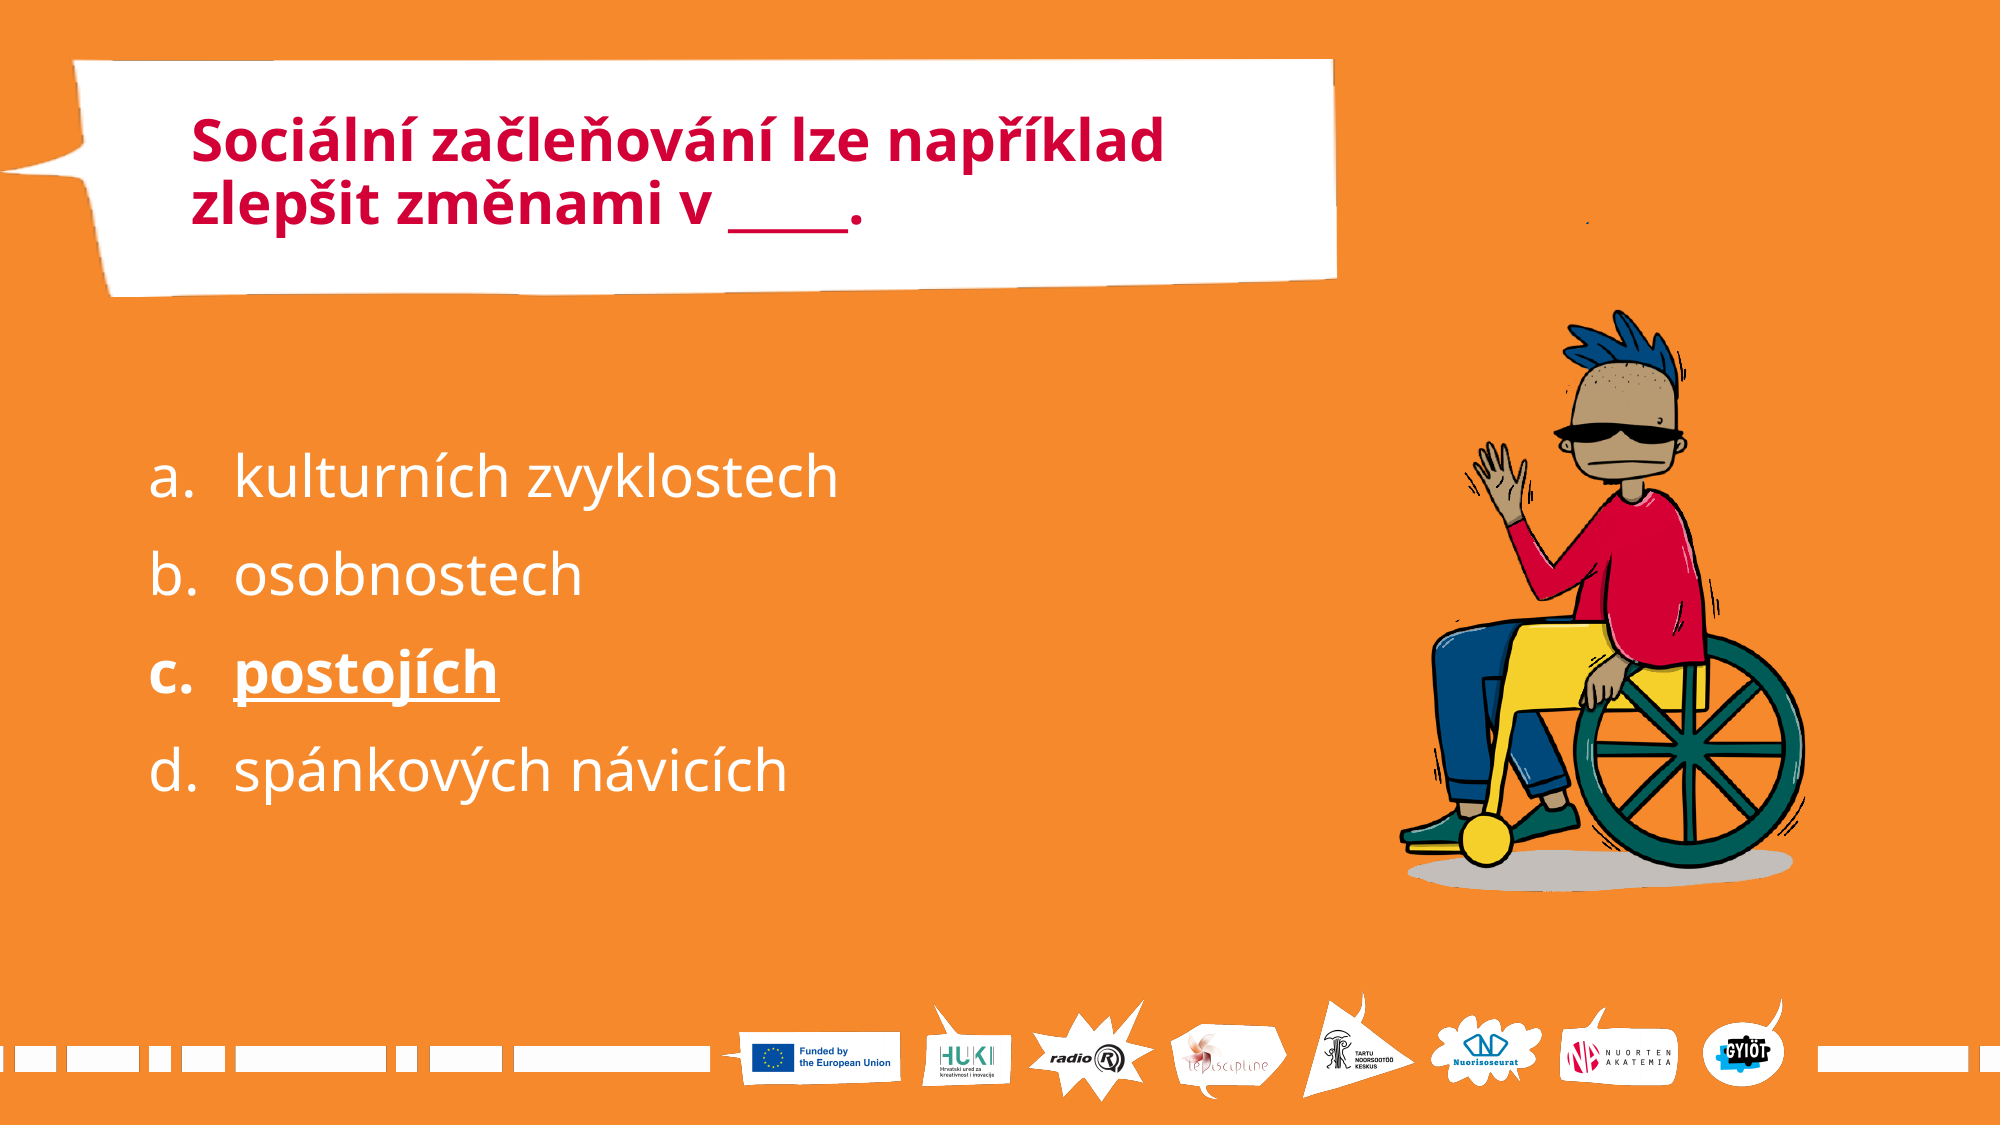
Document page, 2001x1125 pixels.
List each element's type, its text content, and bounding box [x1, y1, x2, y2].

picture [0, 974, 1815, 1125]
list kulturních zvyklostech osobnostech postojích spánkových návicích [133, 425, 1310, 905]
picture [1817, 1046, 2000, 1072]
picture [0, 59, 1867, 941]
